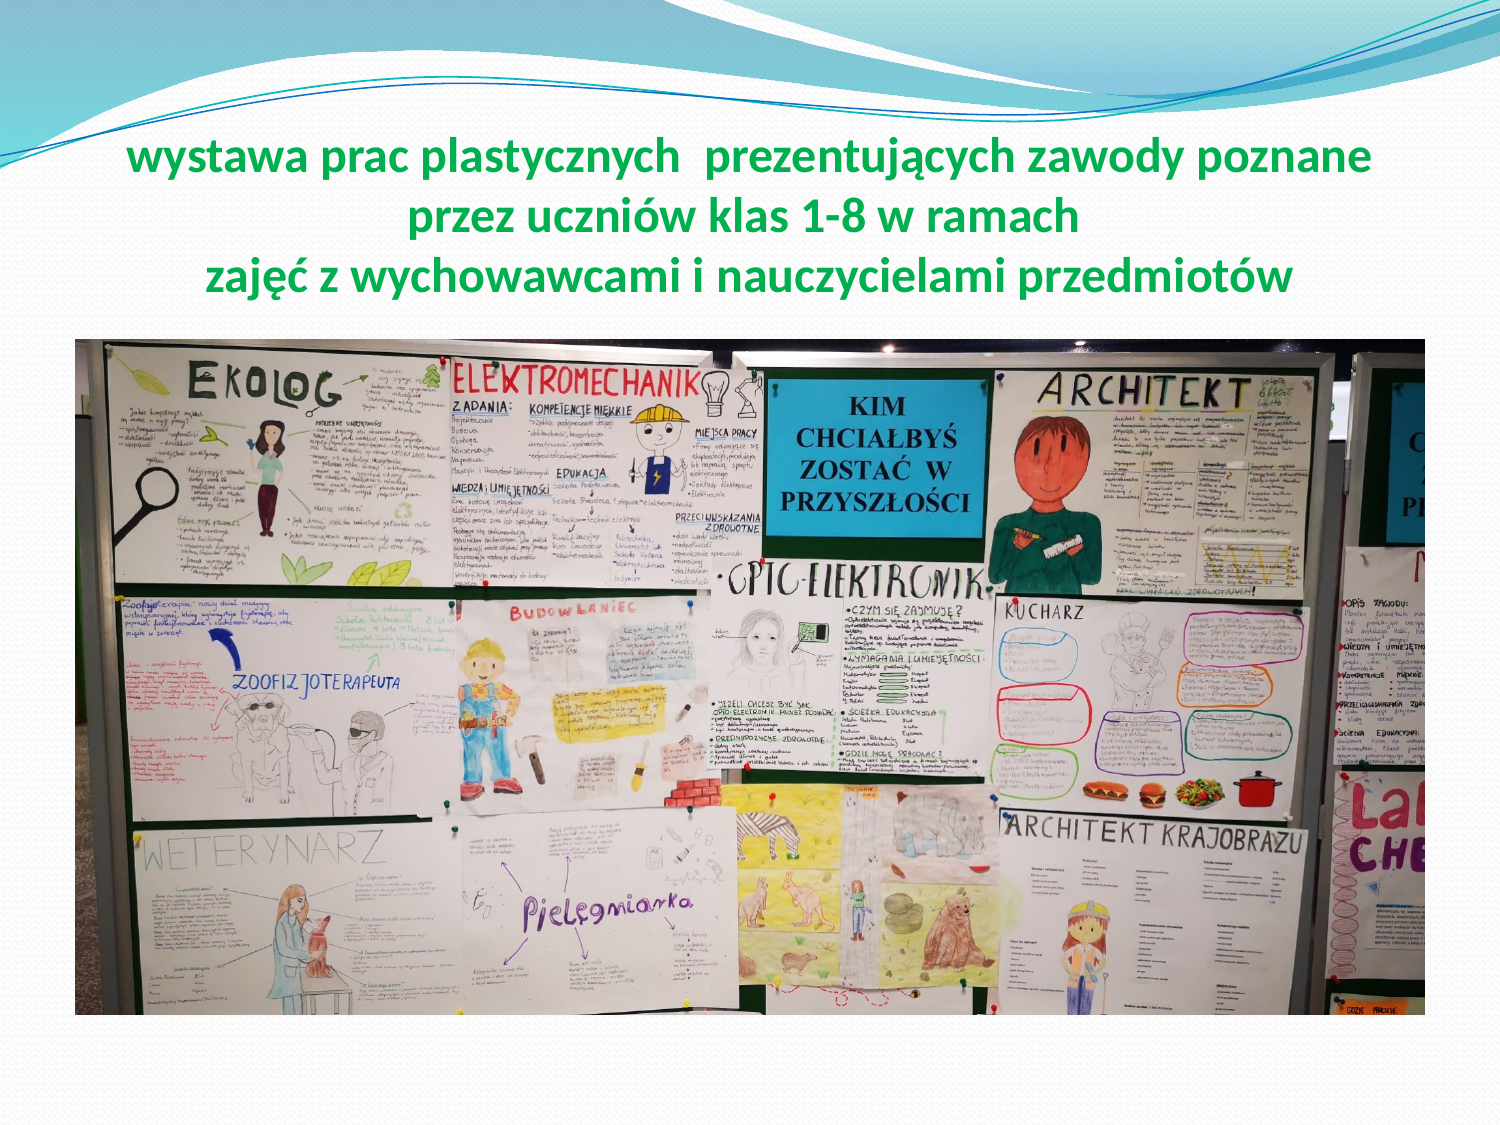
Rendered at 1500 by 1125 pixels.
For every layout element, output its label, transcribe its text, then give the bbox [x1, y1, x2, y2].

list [74, 339, 1426, 1016]
title wystawa prac plastycznych prezentujących zawody poznane przez uczniów klas 1-8 w ramach zajęć z wychowawcami i nauczycielami przedmiotów [75, 115, 1425, 303]
